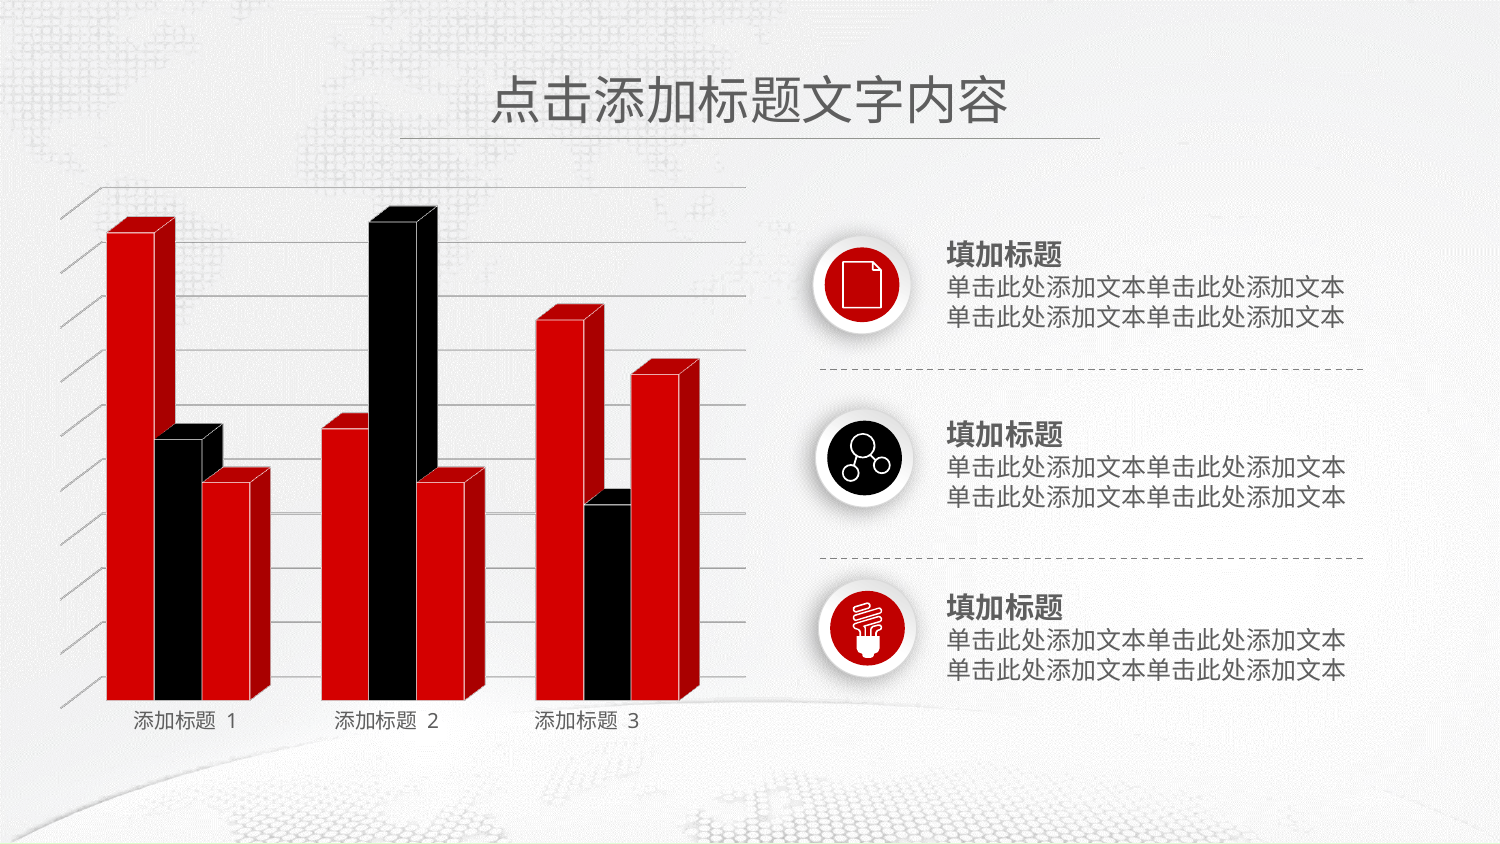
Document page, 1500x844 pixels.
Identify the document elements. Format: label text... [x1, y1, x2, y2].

text_box 填加标题 单击此处添加文本单击此处添加文本 单击此处添加文本单击此处添加文本 [931, 229, 1388, 339]
chart [39, 176, 766, 719]
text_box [812, 235, 912, 334]
text_box 点击添加标题文字内容 [472, 60, 1028, 138]
text_box 添加标题 2 [314, 719, 459, 741]
picture [0, 0, 1500, 843]
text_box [818, 579, 917, 678]
text_box 添加标题 3 [515, 719, 660, 741]
text_box 添加标题 1 [113, 719, 258, 741]
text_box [815, 408, 914, 508]
text_box 填加标题 单击此处添加文本单击此处添加文本 单击此处添加文本单击此处添加文本 [931, 408, 1388, 519]
text_box 填加标题 单击此处添加文本单击此处添加文本 单击此处添加文本单击此处添加文本 [931, 582, 1388, 692]
